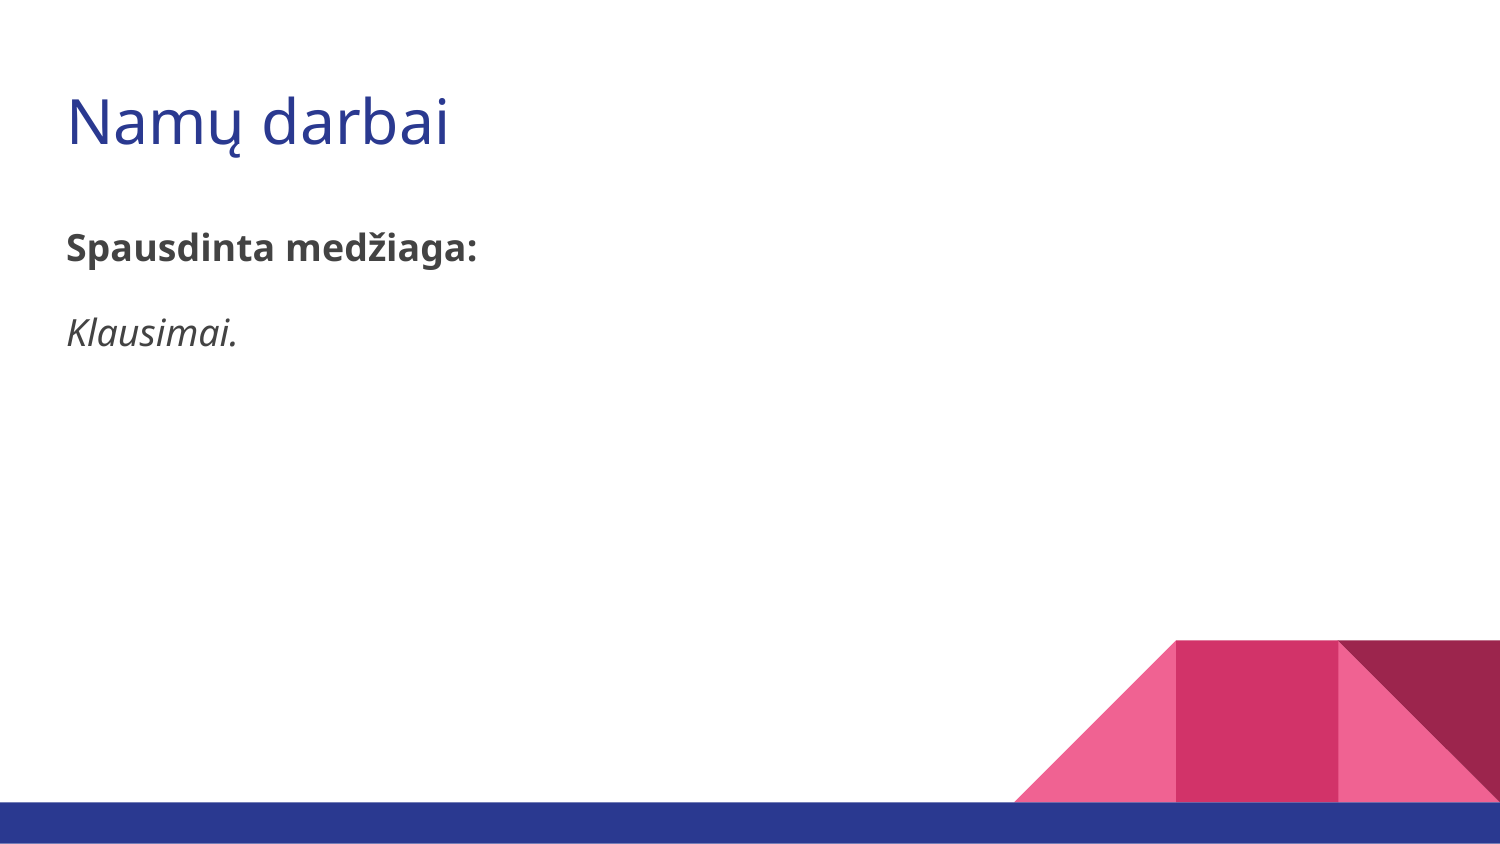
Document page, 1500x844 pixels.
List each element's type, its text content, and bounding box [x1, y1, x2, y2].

title Namų darbai [51, 67, 1449, 167]
list Spausdinta medžiaga: Klausimai. [51, 201, 1449, 750]
